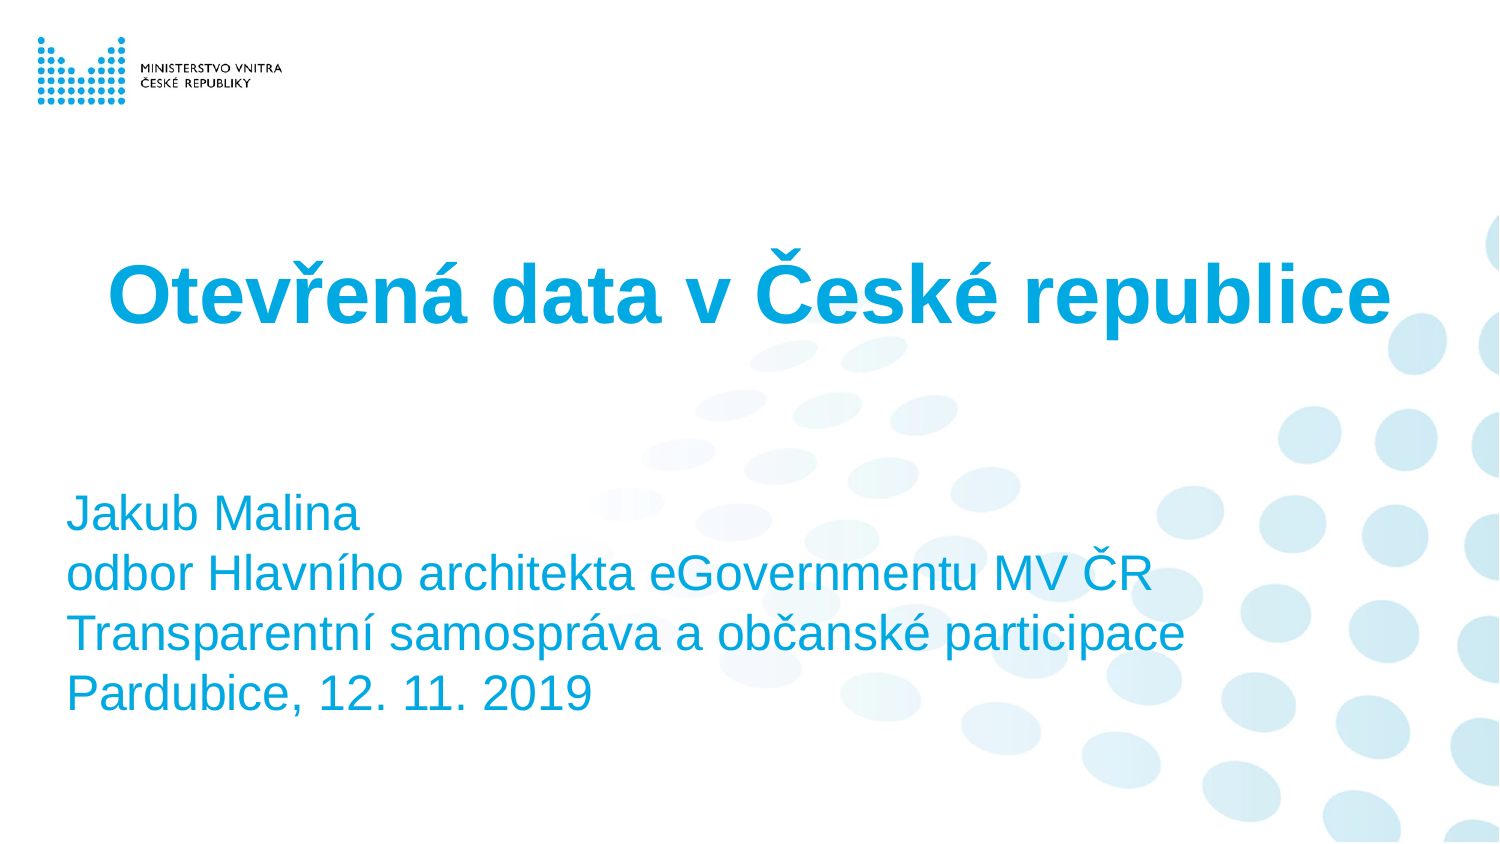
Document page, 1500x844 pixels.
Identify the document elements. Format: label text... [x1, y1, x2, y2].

title Otevřená data v České republice [51, 122, 1449, 459]
subtitle Jakub Malina odbor Hlavního architekta eGovernmentu MV ČR Transparentní samospráva a občanské participace Pardubice, 12. 11. 2019 [51, 464, 1449, 779]
picture [0, 0, 1500, 844]
